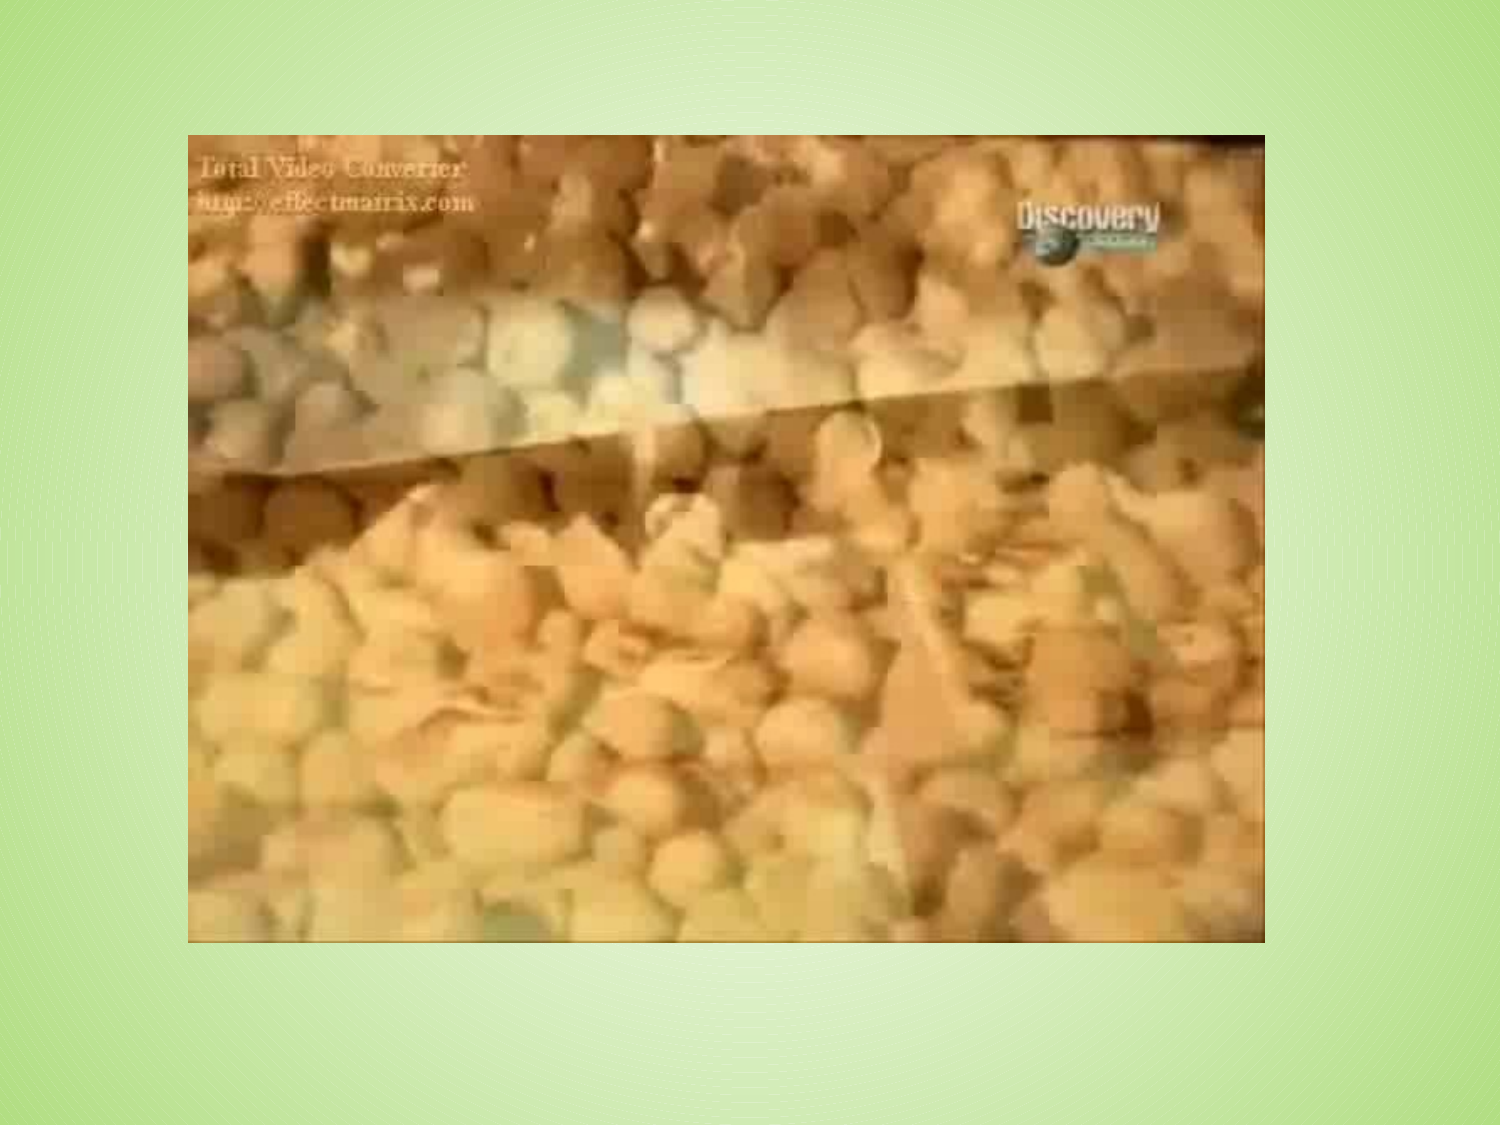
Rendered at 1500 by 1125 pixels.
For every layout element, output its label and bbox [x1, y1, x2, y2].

list [187, 134, 1266, 944]
